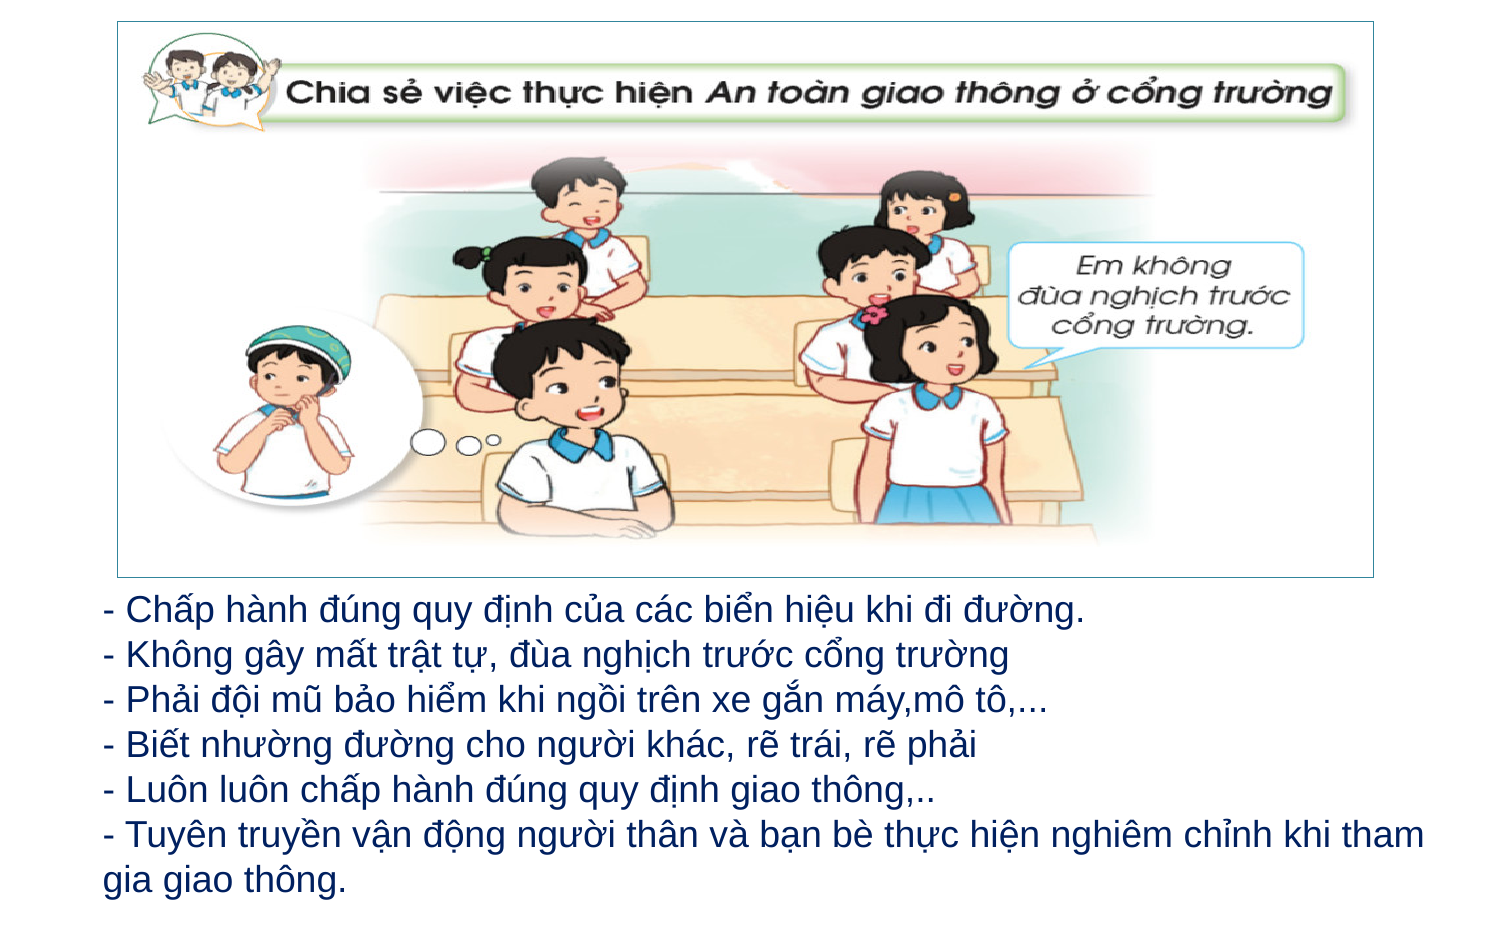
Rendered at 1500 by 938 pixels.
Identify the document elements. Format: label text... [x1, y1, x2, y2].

picture [117, 21, 1374, 579]
text_box - Chấp hành đúng quy định của các biển hiệu khi đi đường. - Không gây mất trật tự, đùa nghịch trước cổng trường - Phải đội mũ bảo hiểm khi ngồi trên xe gắn máy,mô tô,... - Biết nhường đường cho người khác, rẽ trái, rẽ phải - Luôn luôn chấp hành đúng quy định giao thông,.. - Tuyên truyền vận động người thân và bạn bè thực hiện nghiêm chỉnh khi tham gia giao thông. [87, 577, 1451, 908]
